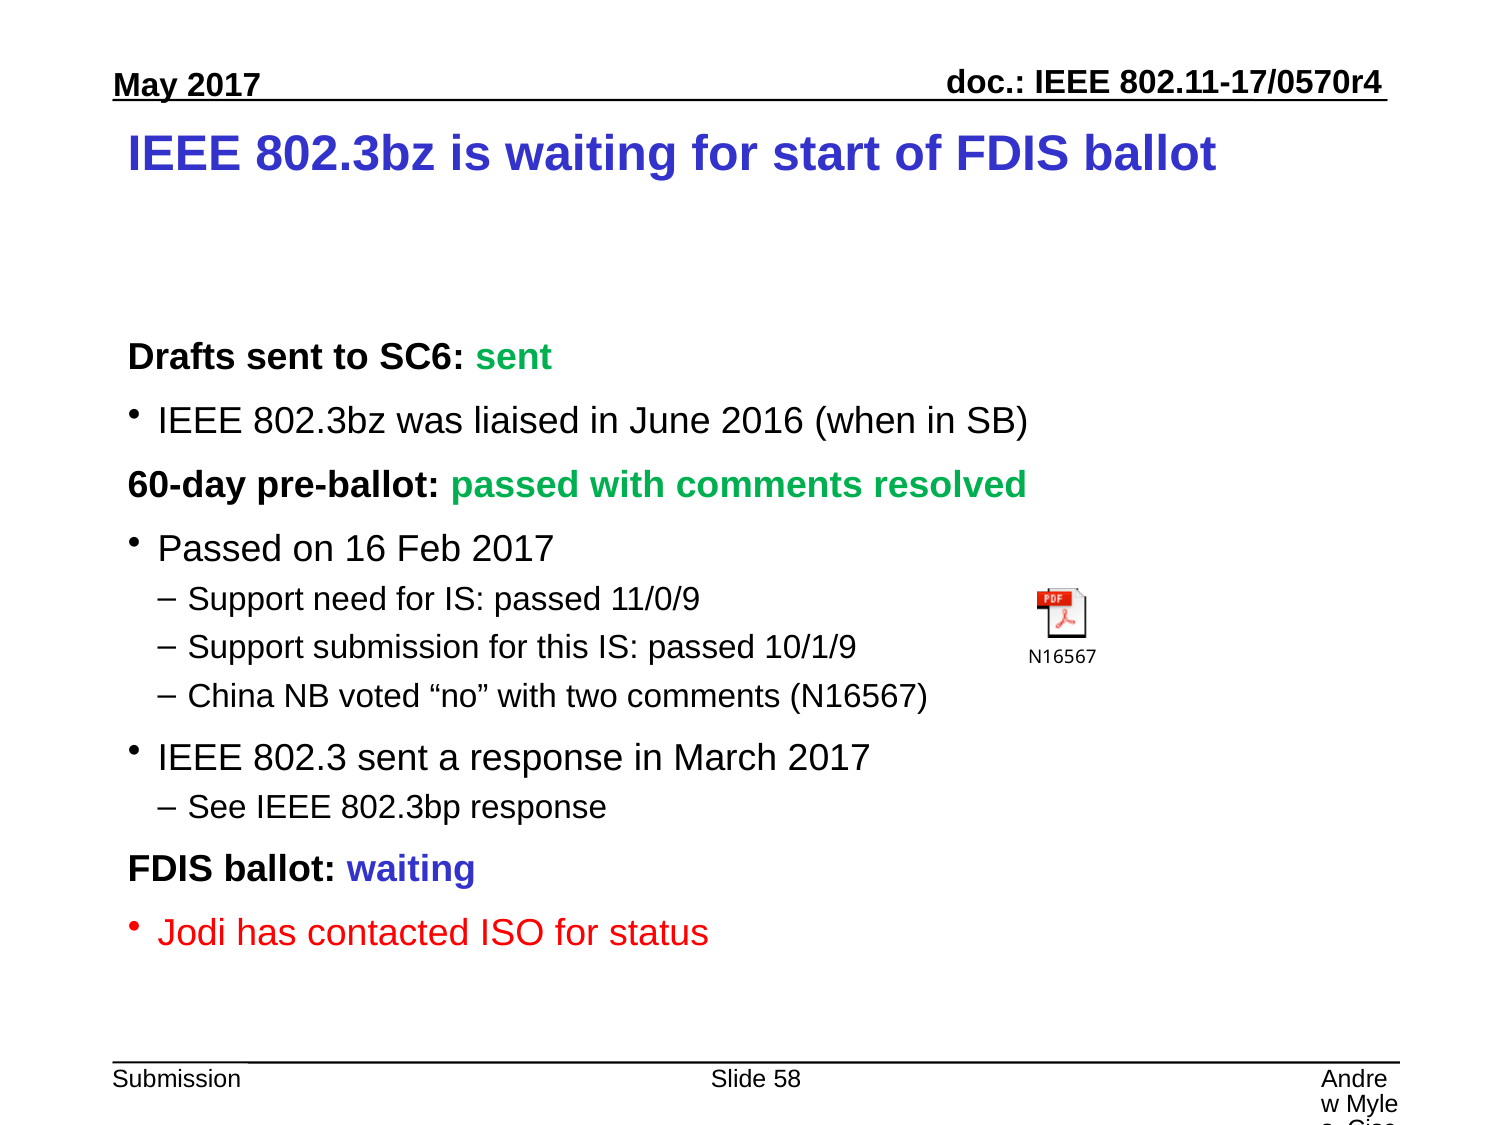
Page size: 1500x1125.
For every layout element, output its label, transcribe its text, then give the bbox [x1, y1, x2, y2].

title IEEE 802.3bz is waiting for start of FDIS ballot [112, 112, 1388, 288]
list Drafts sent to SC6: sent IEEE 802.3bz was liaised in June 2016 (when in SB) 60-day pre-ballot: passed with comments resolved Passed on 16 Feb 2017 Support need for IS: passed 11/0/9 Support submission for this IS: passed 10/1/9 China NB voted “no” with two comments (N16567) IEEE 802.3 sent a response in March 2017 See IEEE 802.3bp response FDIS ballot: waiting Jodi has contacted ISO for status [112, 324, 1388, 1000]
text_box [987, 587, 1138, 715]
footer Andrew Myles, Cisco [1320, 1061, 1402, 1093]
slide_number Slide 58 [709, 1061, 803, 1093]
